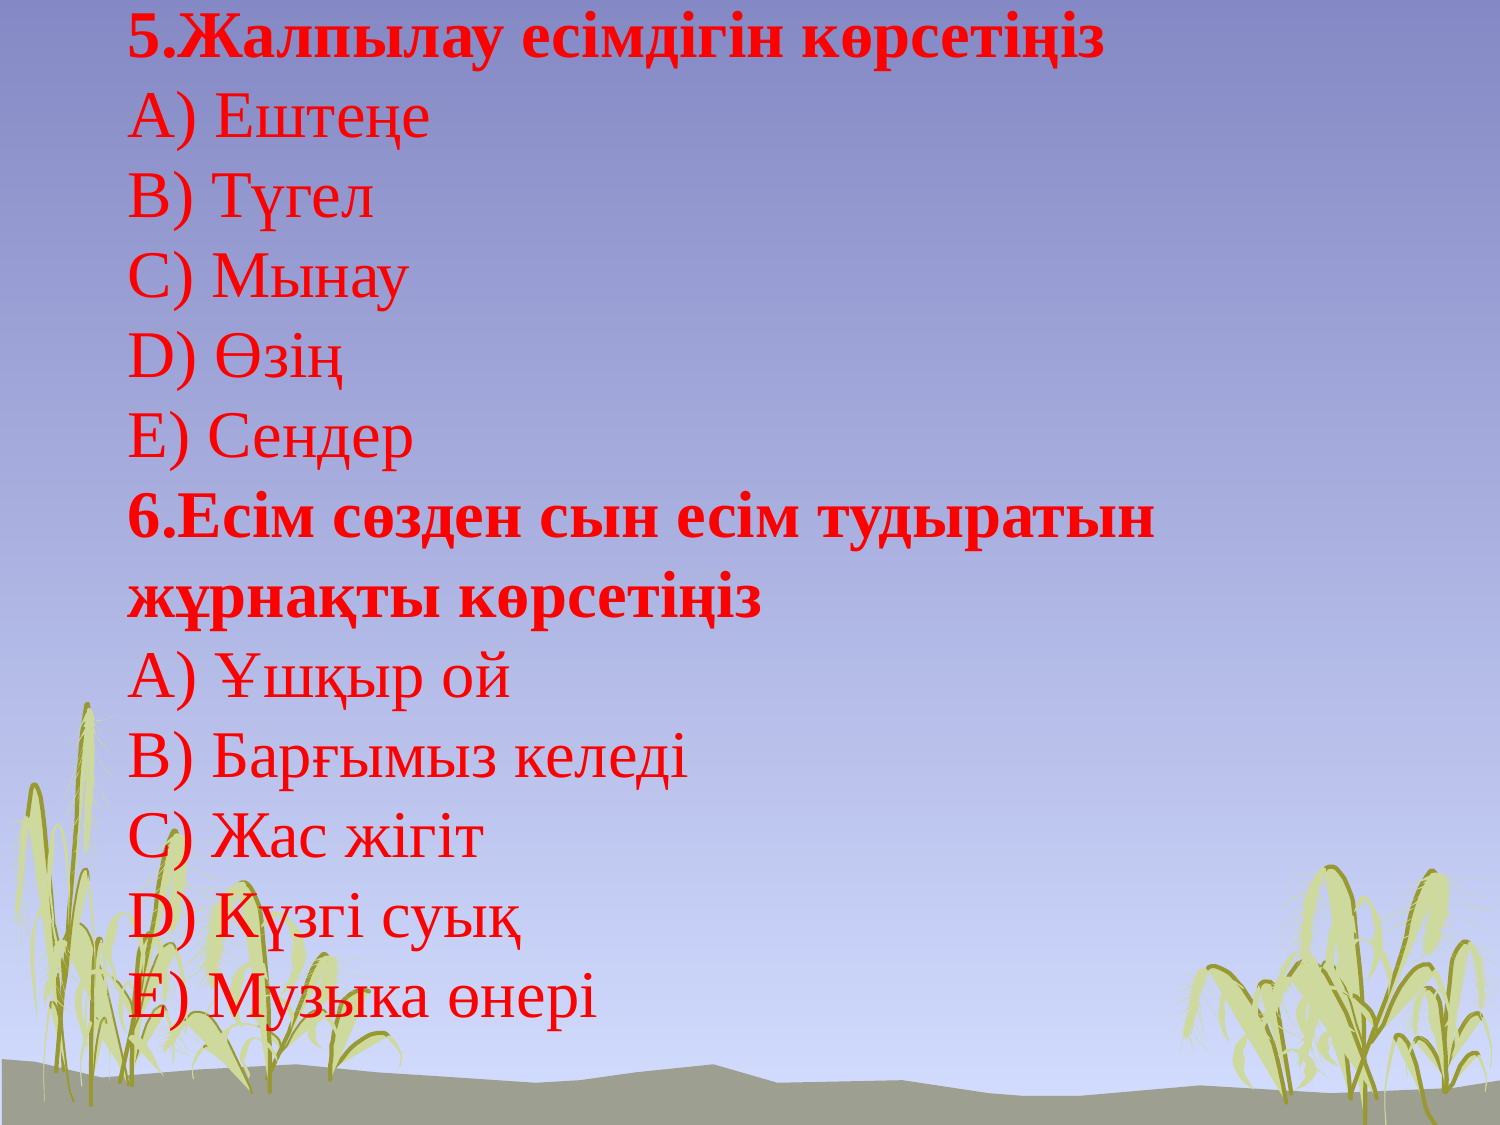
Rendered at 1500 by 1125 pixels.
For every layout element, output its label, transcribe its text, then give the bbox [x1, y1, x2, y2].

title 5.Жалпылау есімдігін көрсетіңіз A) Ештеңе B) Түгел C) Мынау D) Өзің E) Сендер 6.Есім сөзден сын есім тудыратын жұрнақты көрсетіңіз A) Ұшқыр ой B) Барғымыз келеді C) Жас жігіт D) Күзгі суық E) Музыка өнері [112, 128, 1388, 973]
